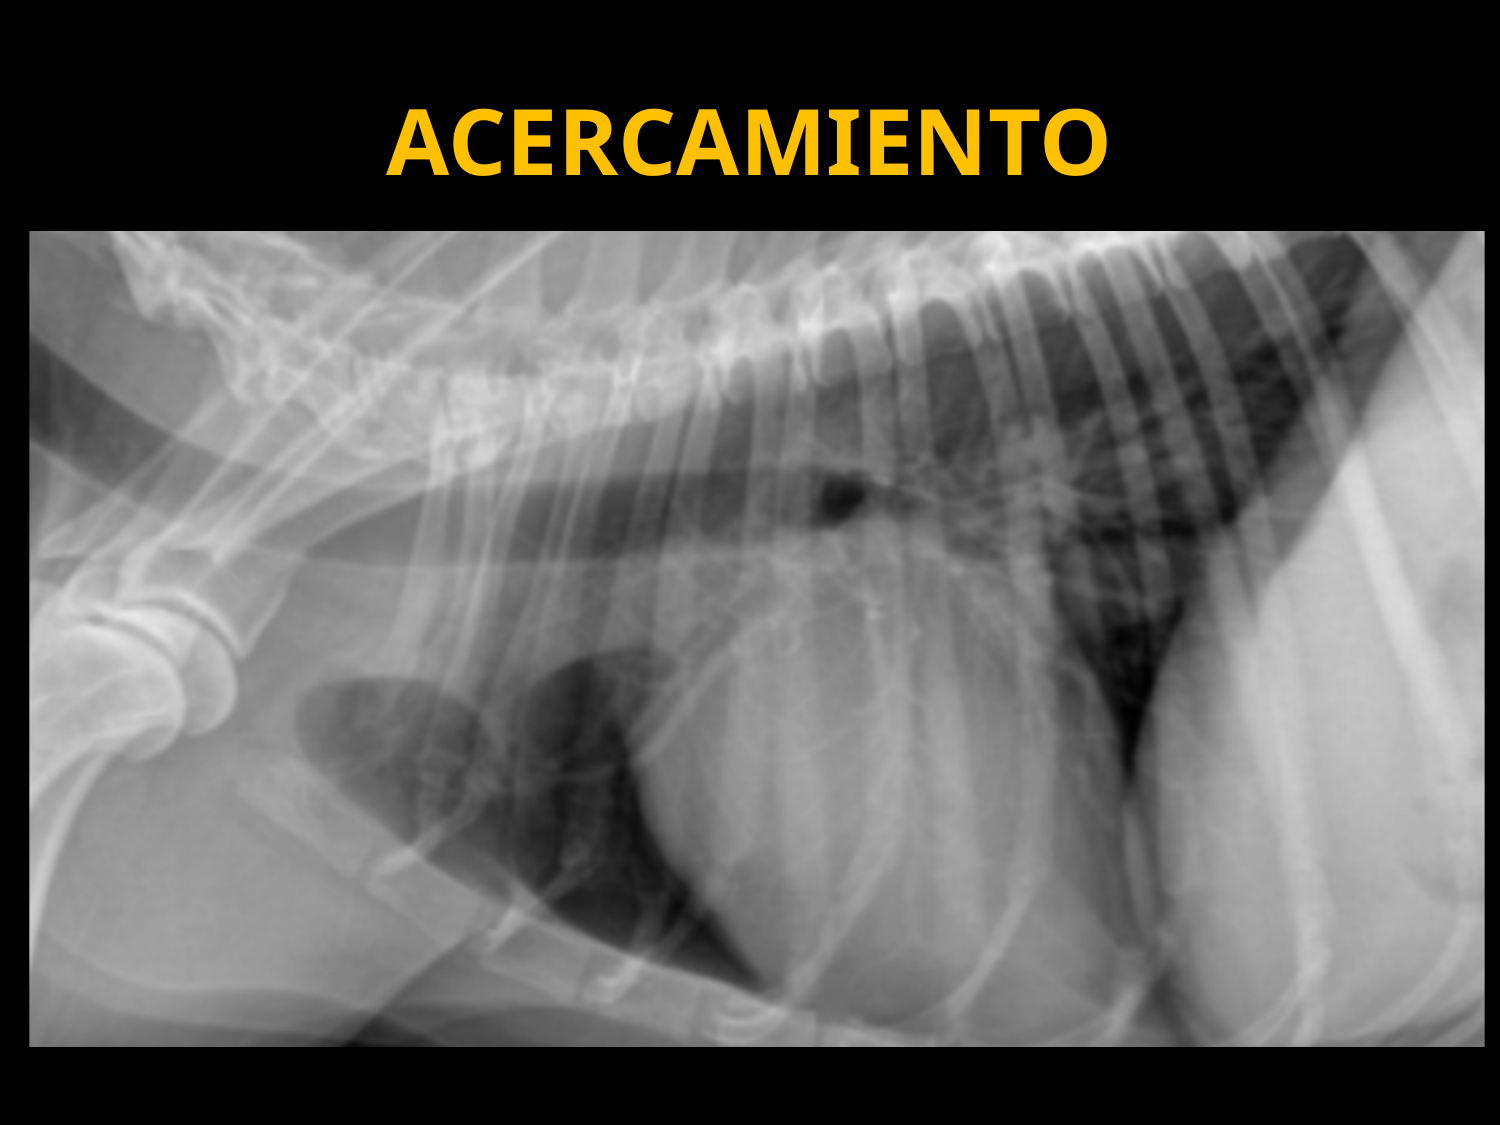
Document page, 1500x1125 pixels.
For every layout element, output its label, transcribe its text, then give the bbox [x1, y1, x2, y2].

title ACERCAMIENTO [75, 45, 1425, 230]
picture [29, 231, 1485, 1047]
